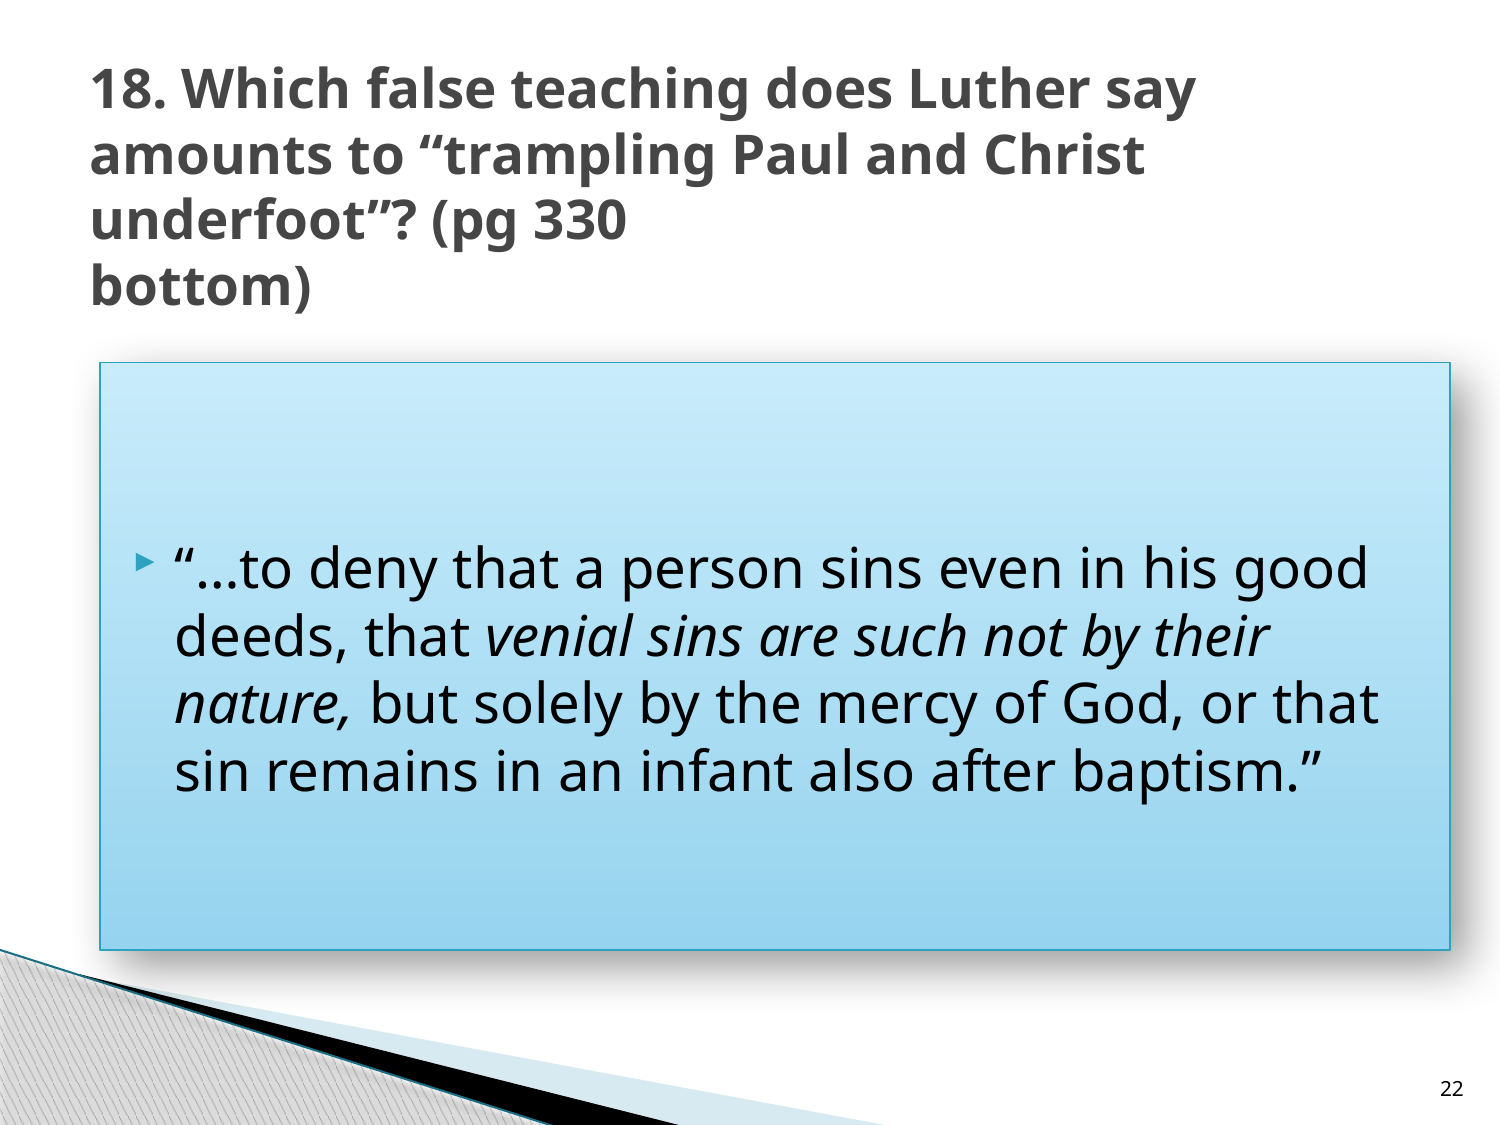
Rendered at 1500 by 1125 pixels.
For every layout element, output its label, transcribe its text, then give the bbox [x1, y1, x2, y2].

slide_number 22 [1418, 1051, 1479, 1112]
title 18. Which false teaching does Luther say amounts to “trampling Paul and Christ underfoot”? (pg 330 bottom) [75, 45, 1425, 325]
list “…to deny that a person sins even in his good deeds, that venial sins are such not by their nature, but solely by the mercy of God, or that sin remains in an infant also after baptism.” [99, 362, 1451, 951]
